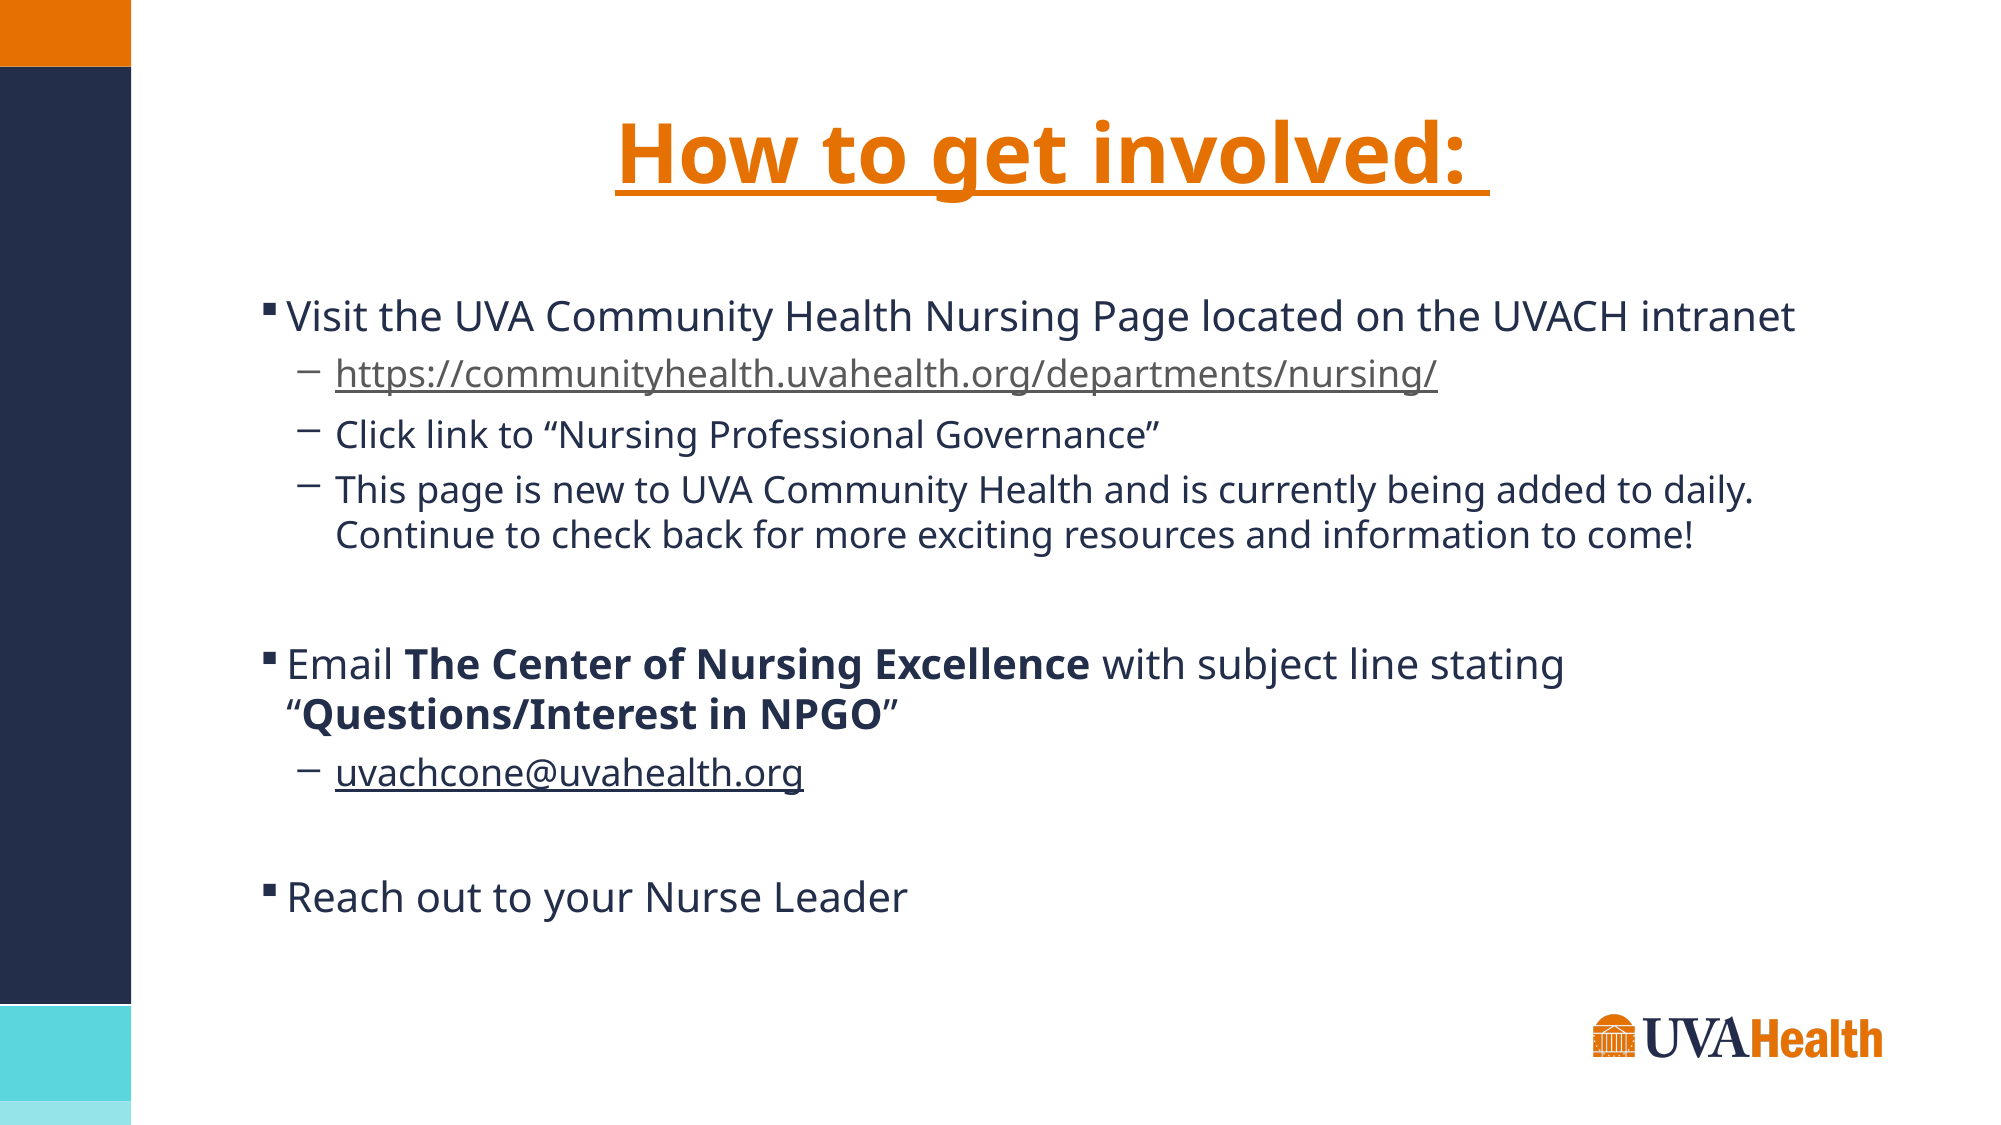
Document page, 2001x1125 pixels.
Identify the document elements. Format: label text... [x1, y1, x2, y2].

picture [1575, 1003, 1900, 1069]
title How to get involved: [245, 104, 1861, 223]
list Visit the UVA Community Health Nursing Page located on the UVACH intranet https://communityhealth.uvahealth.org/departments/nursing/ Click link to “Nursing Professional Governance” This page is new to UVA Community Health and is currently being added to daily. Continue to check back for more exciting resources and information to come! Email The Center of Nursing Excellence with subject line stating “Questions/Interest in NPGO” uvachcone@uvahealth.org Reach out to your Nurse Leader [245, 281, 1936, 960]
